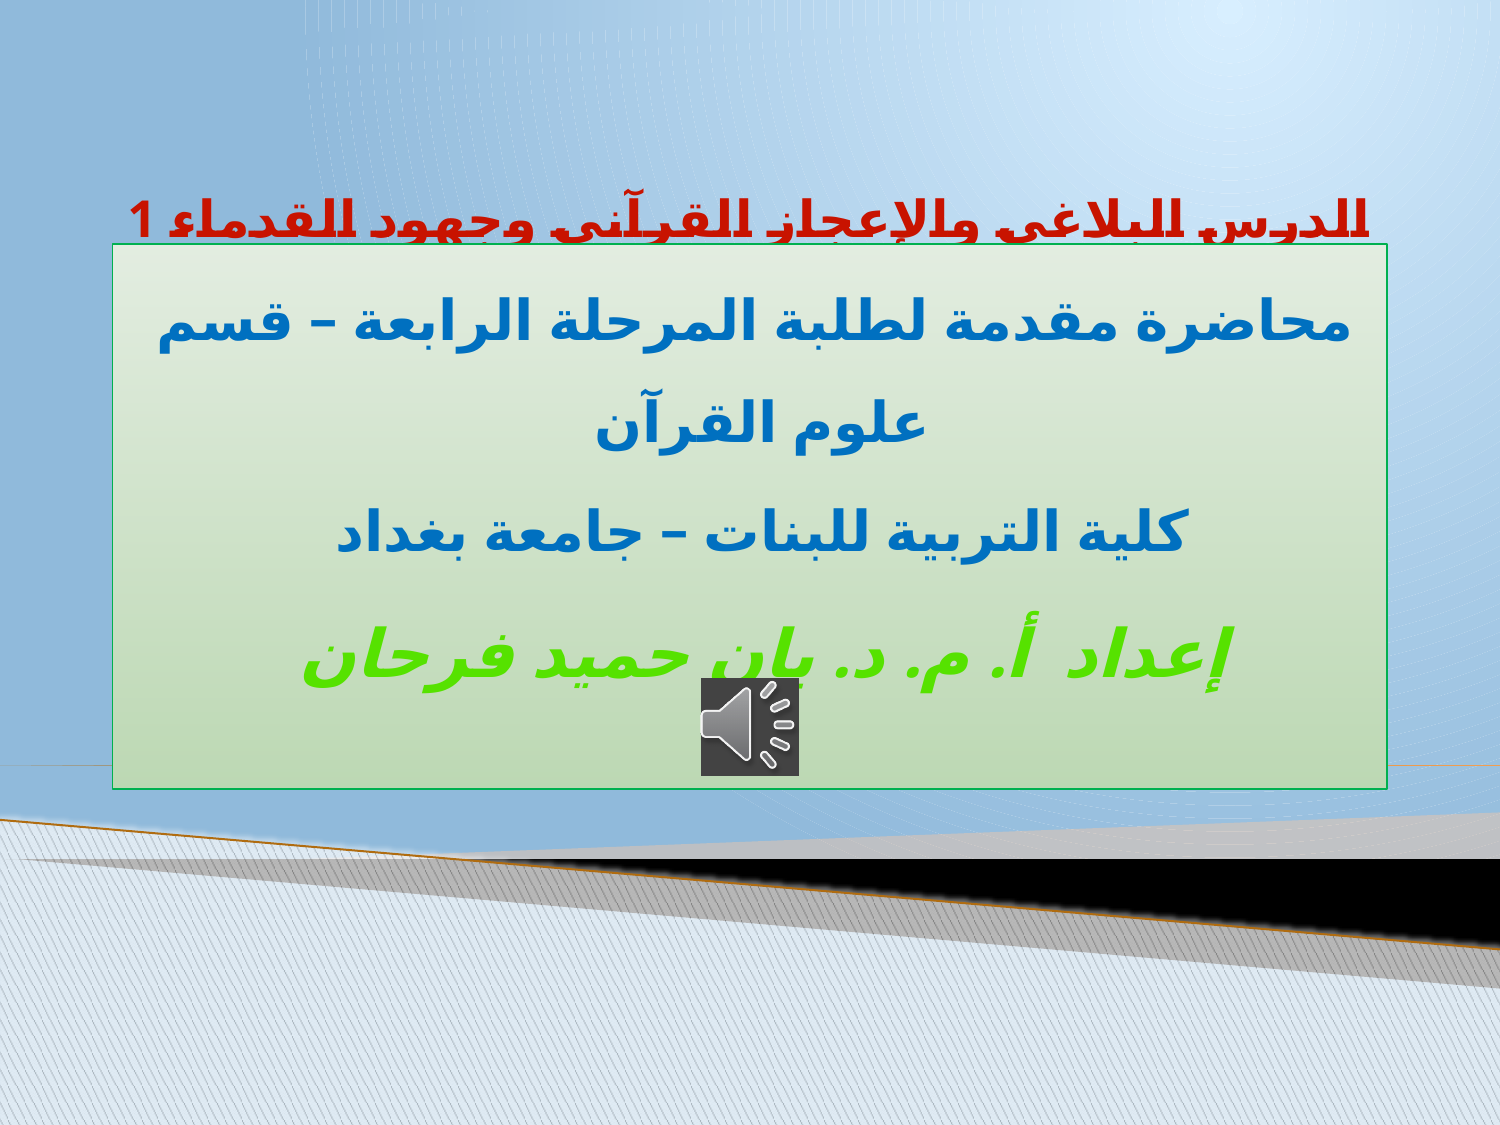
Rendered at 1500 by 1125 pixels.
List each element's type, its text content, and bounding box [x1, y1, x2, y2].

title الدرس البلاغي والإعجاز القرآني وجهود القدماء 1 [112, 54, 1388, 243]
picture [699, 676, 801, 778]
subtitle محاضرة مقدمة لطلبة المرحلة الرابعة – قسم علوم القرآن كلية التربية للبنات – جامعة بغداد إعداد أ. م. د. بان حميد فرحان [112, 243, 1388, 790]
